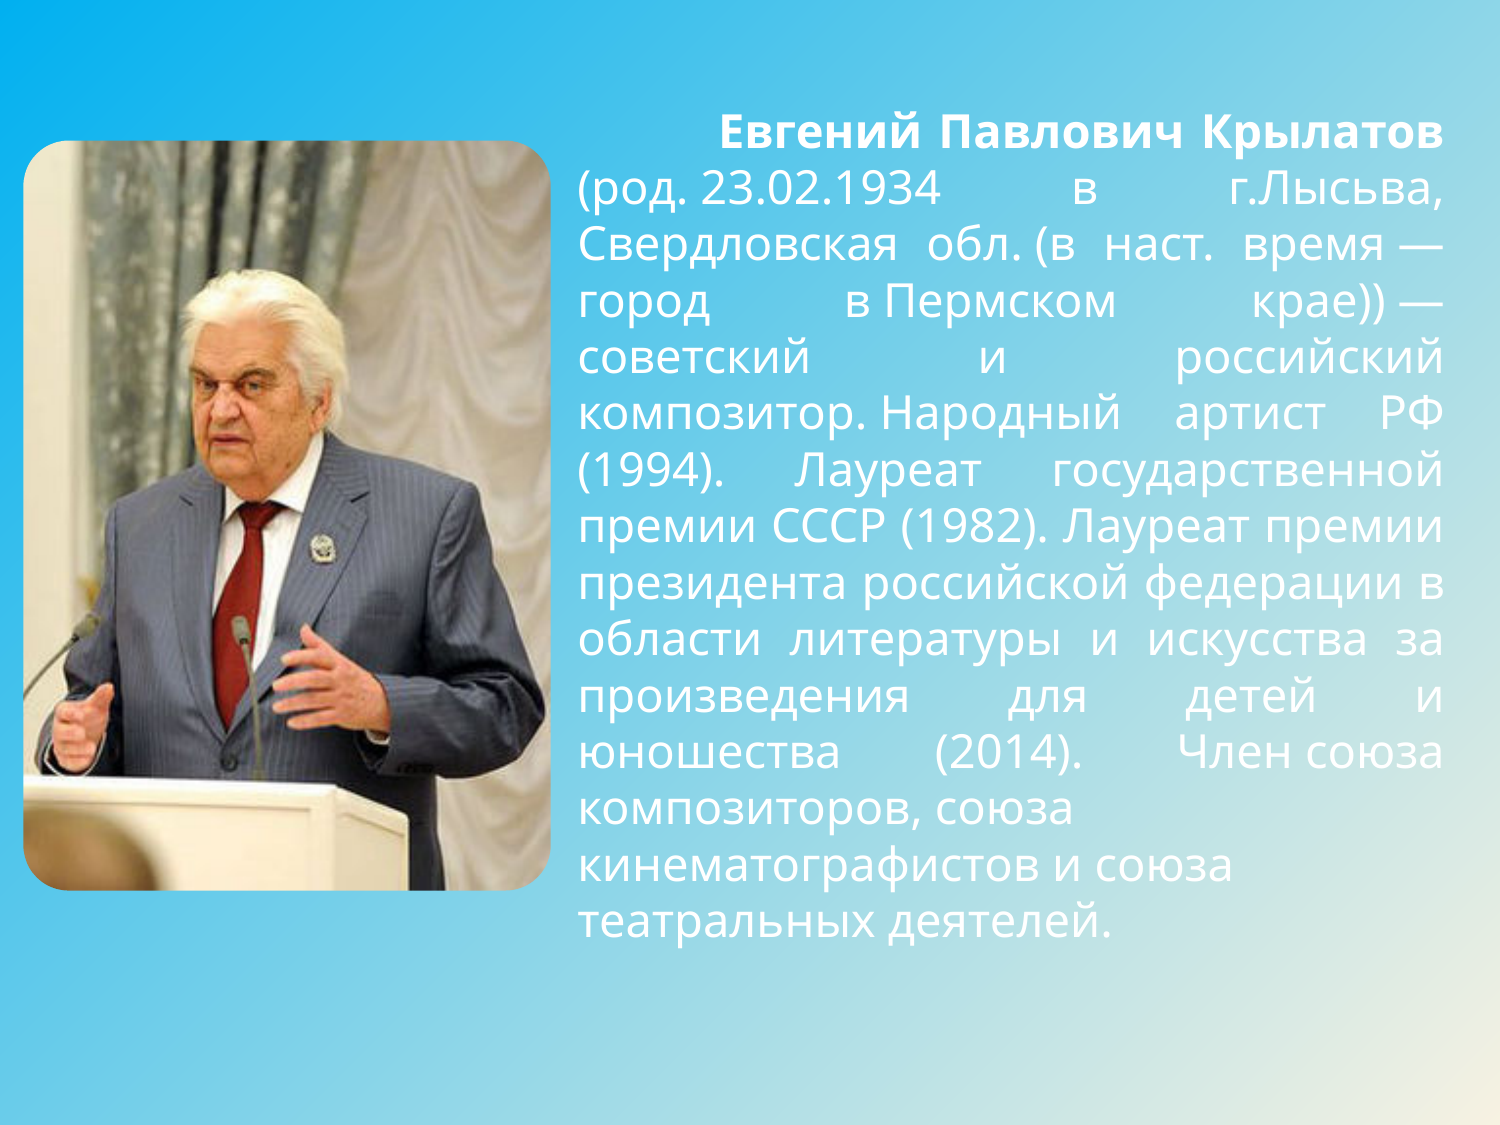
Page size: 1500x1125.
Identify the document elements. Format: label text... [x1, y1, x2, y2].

picture [0, 0, 551, 891]
list Евгений Павлович Крылатов (род. 23.02.1934 в г.Лысьва, Свердловская обл. (в наст. время — город в Пермском крае)) — советский и российский композитор. Народный артист РФ (1994). Лауреат государственной премии СССР (1982). Лауреат премии президента российской федерации в области литературы и искусства за произведения для детей и юношества (2014). Член союза композиторов, союза кинематографистов и союза театральных деятелей. [562, 93, 1461, 961]
